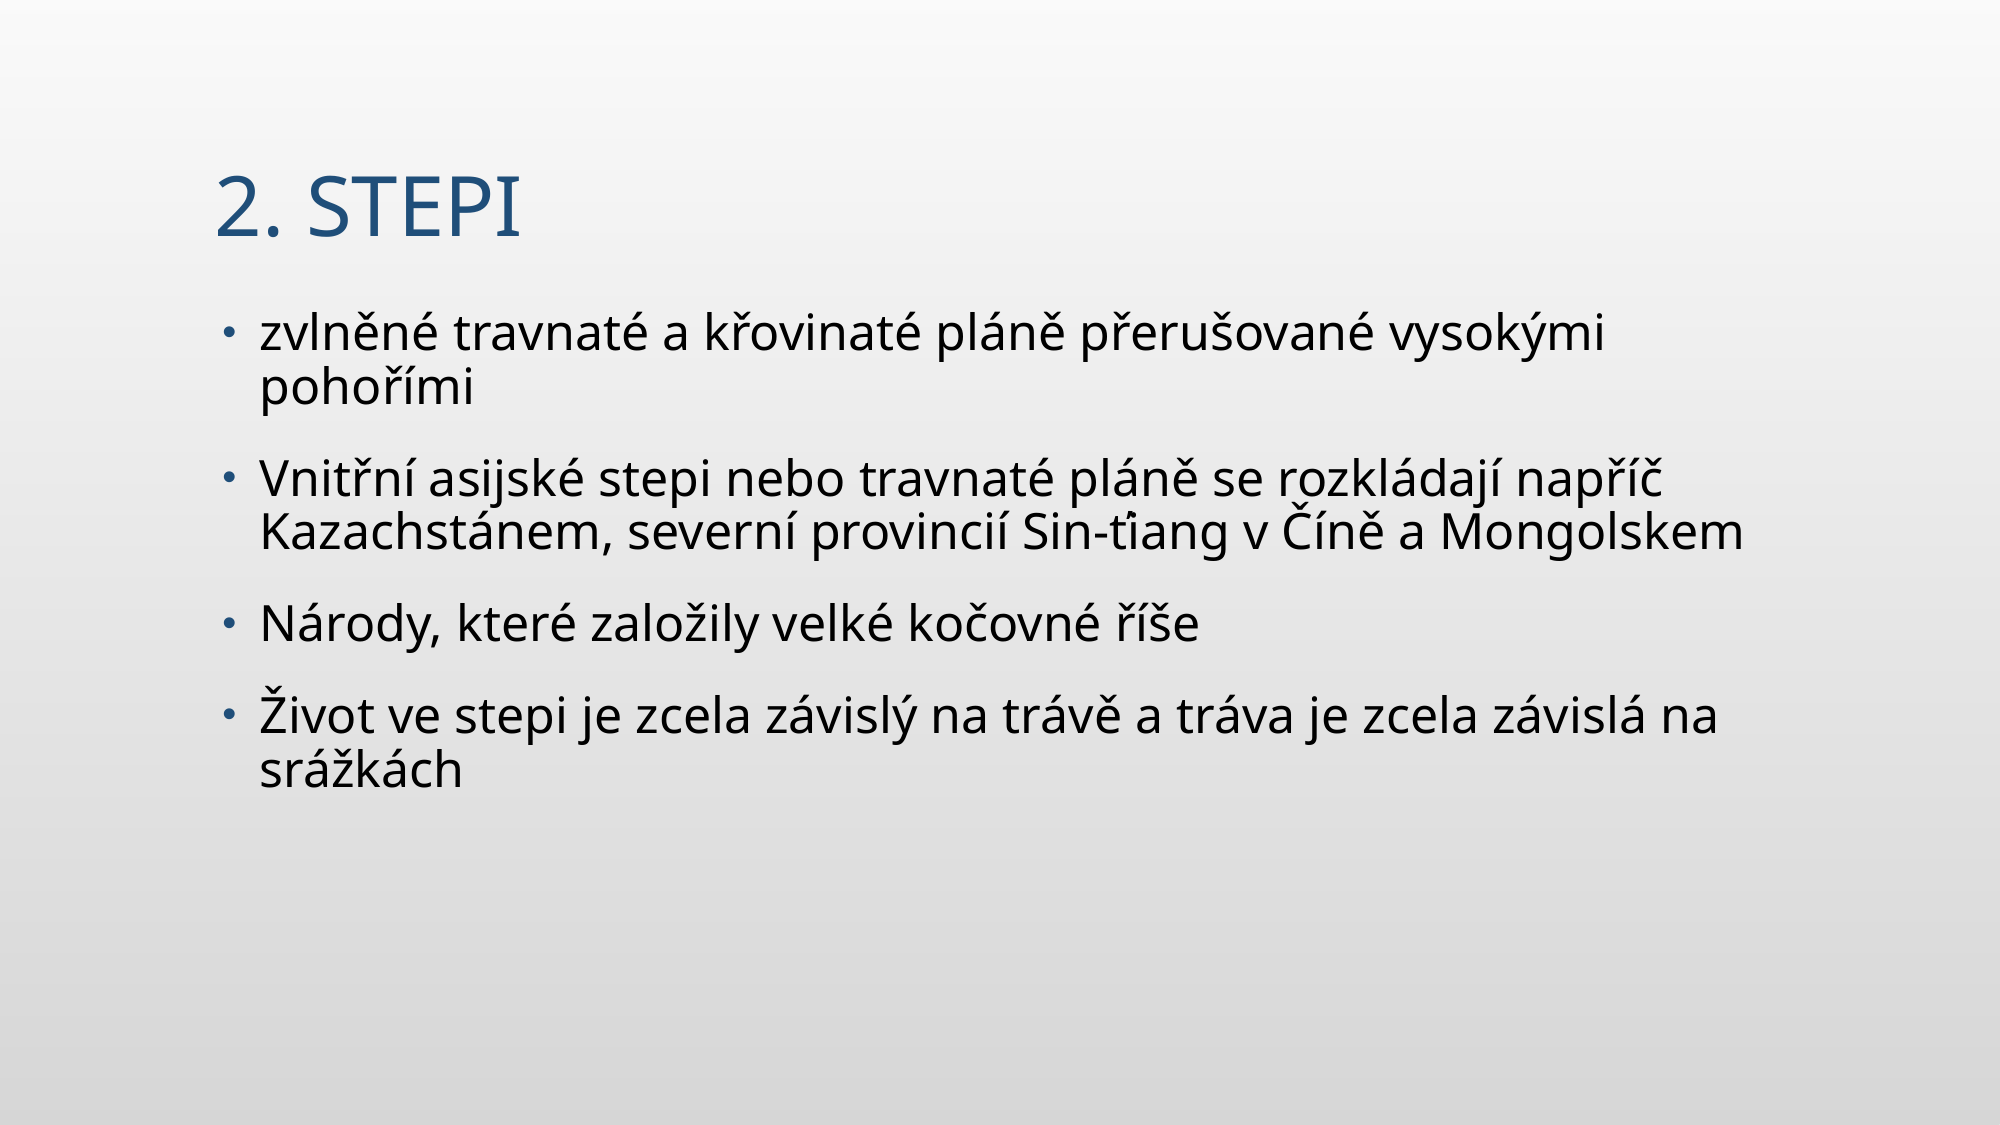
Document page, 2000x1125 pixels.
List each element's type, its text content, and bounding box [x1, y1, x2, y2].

title 2. stepi [199, 45, 1800, 263]
list zvlněné travnaté a křovinaté pláně přerušované vysokými pohořími Vnitřní asijské stepi nebo travnaté pláně se rozkládají napříč Kazachstánem, severní provincií Sin-ťiang v Číně a Mongolskem Národy, které založily velké kočovné říše Život ve stepi je zcela závislý na trávě a tráva je zcela závislá na srážkách [199, 299, 1800, 1013]
